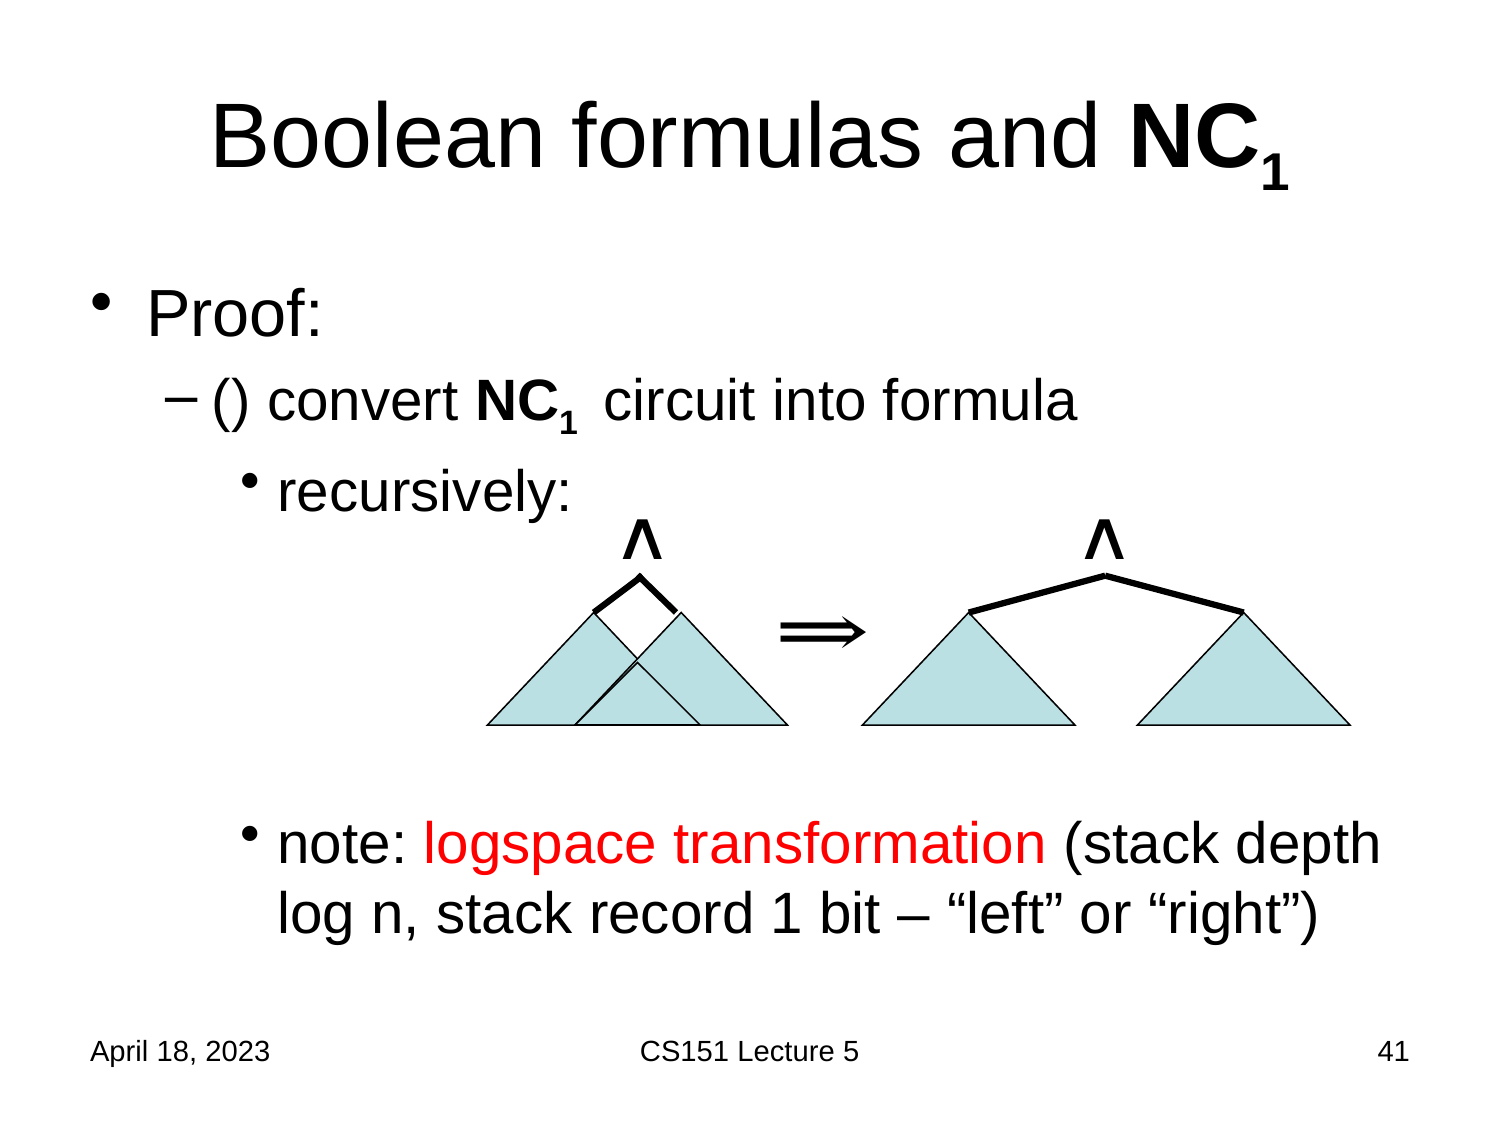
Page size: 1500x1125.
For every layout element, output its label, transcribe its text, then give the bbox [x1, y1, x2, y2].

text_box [637, 574, 677, 613]
text_box [574, 612, 788, 726]
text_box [1104, 575, 1244, 613]
text_box [487, 617, 637, 726]
slide_number 41 [1074, 1024, 1426, 1103]
footer CS151 Lecture 5 [512, 1024, 988, 1103]
text_box [862, 617, 1075, 726]
text_box [1137, 617, 1350, 726]
title Boolean formulas and NC1 [75, 45, 1425, 233]
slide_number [74, 1024, 426, 1103]
text_box [575, 662, 701, 725]
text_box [968, 575, 1103, 613]
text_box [593, 575, 635, 613]
